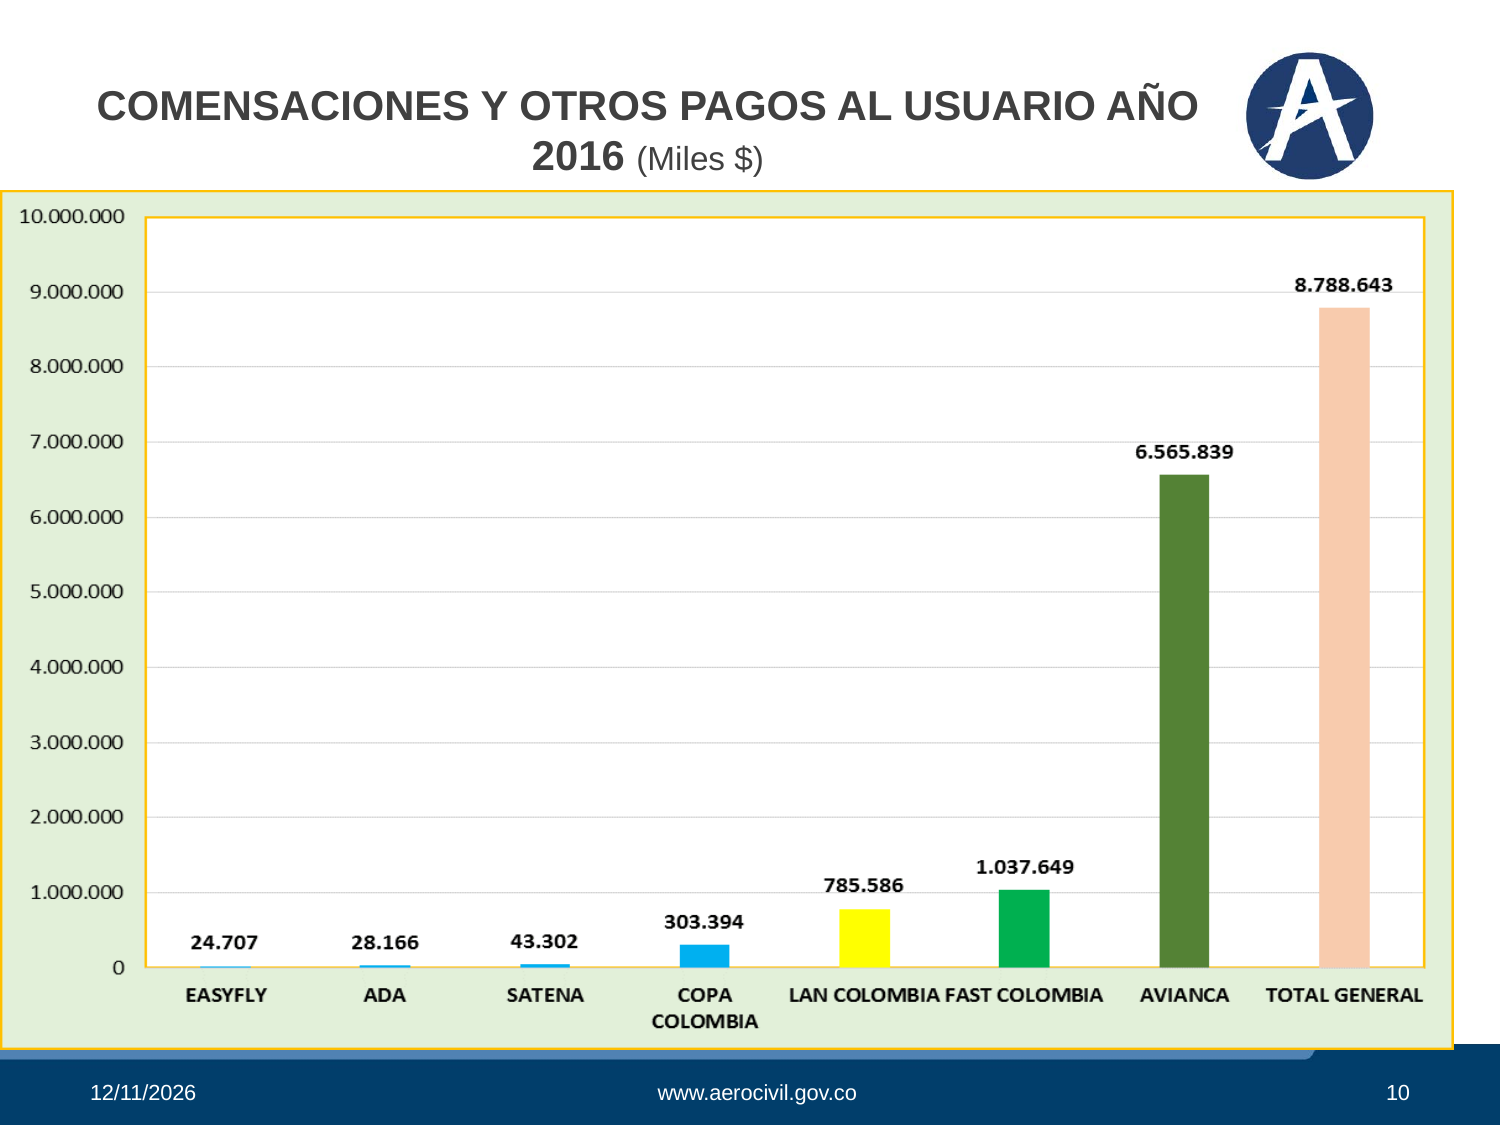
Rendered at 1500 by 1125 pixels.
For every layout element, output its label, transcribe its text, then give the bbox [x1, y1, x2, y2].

title COMENSACIONES Y OTROS PAGOS AL USUARIO AÑO 2016 (Miles $) [75, 21, 1222, 188]
slide_number 10 [1269, 1070, 1425, 1112]
picture [0, 0, 1500, 1125]
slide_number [75, 1070, 242, 1112]
footer www.aerocivil.gov.co [293, 1070, 1222, 1112]
